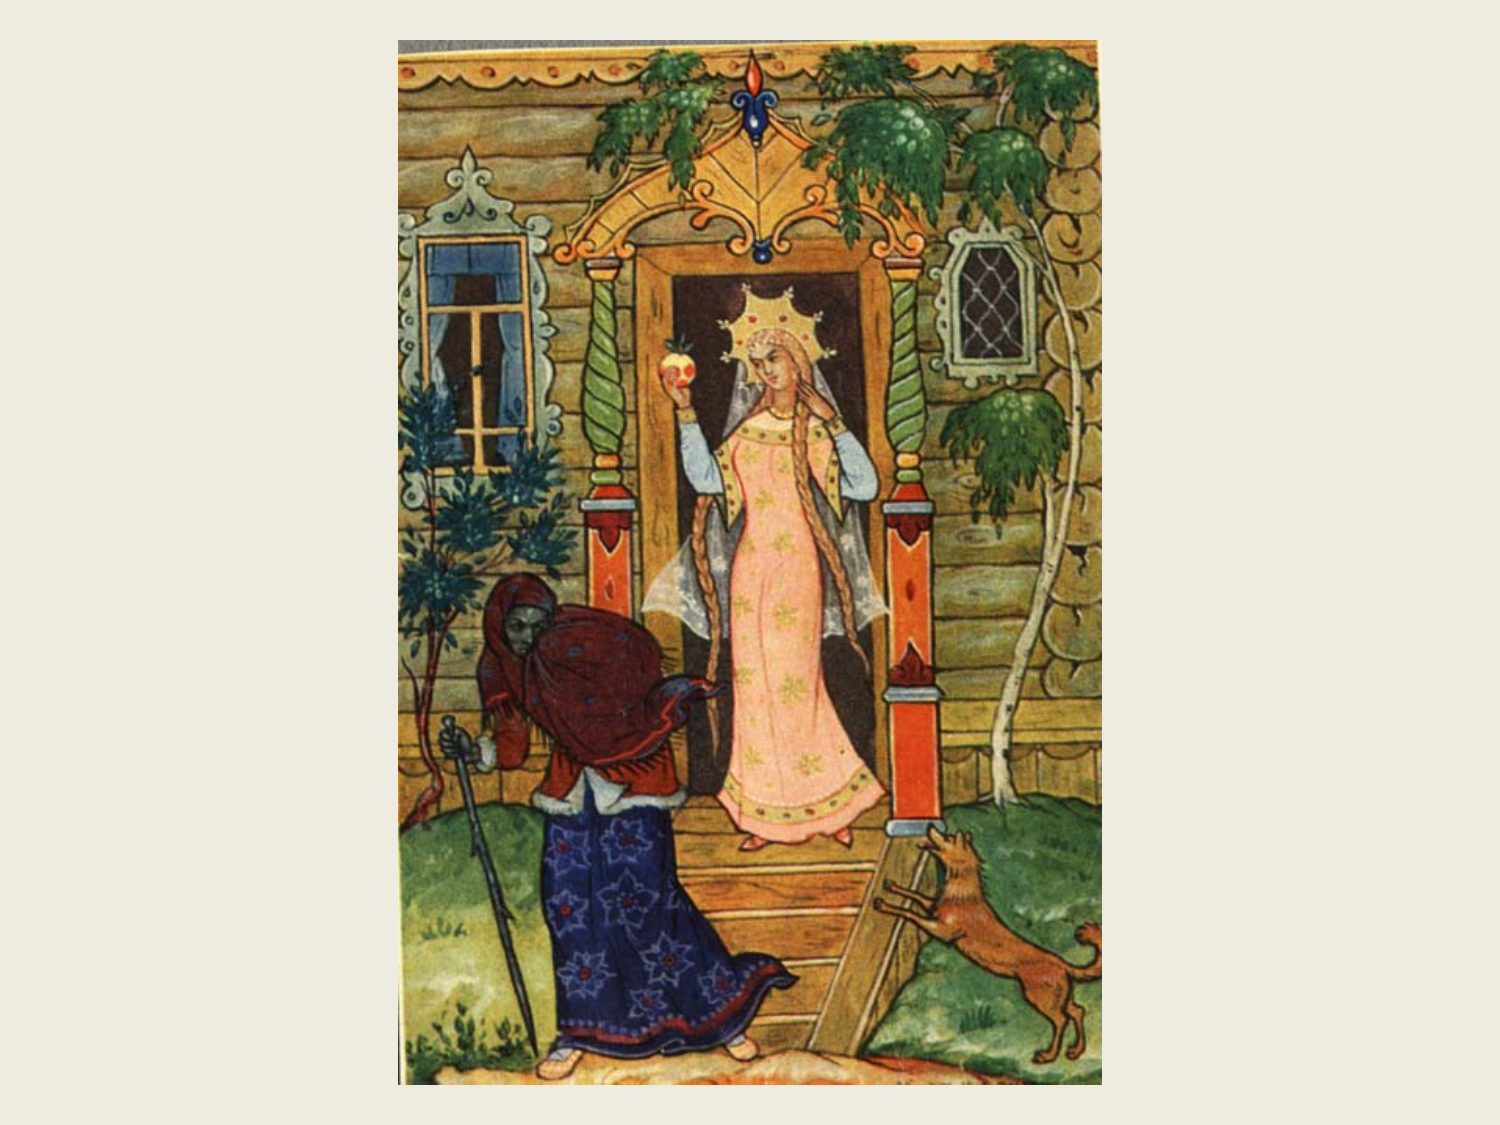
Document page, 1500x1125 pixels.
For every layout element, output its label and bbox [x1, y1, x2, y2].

picture [398, 39, 1102, 1086]
